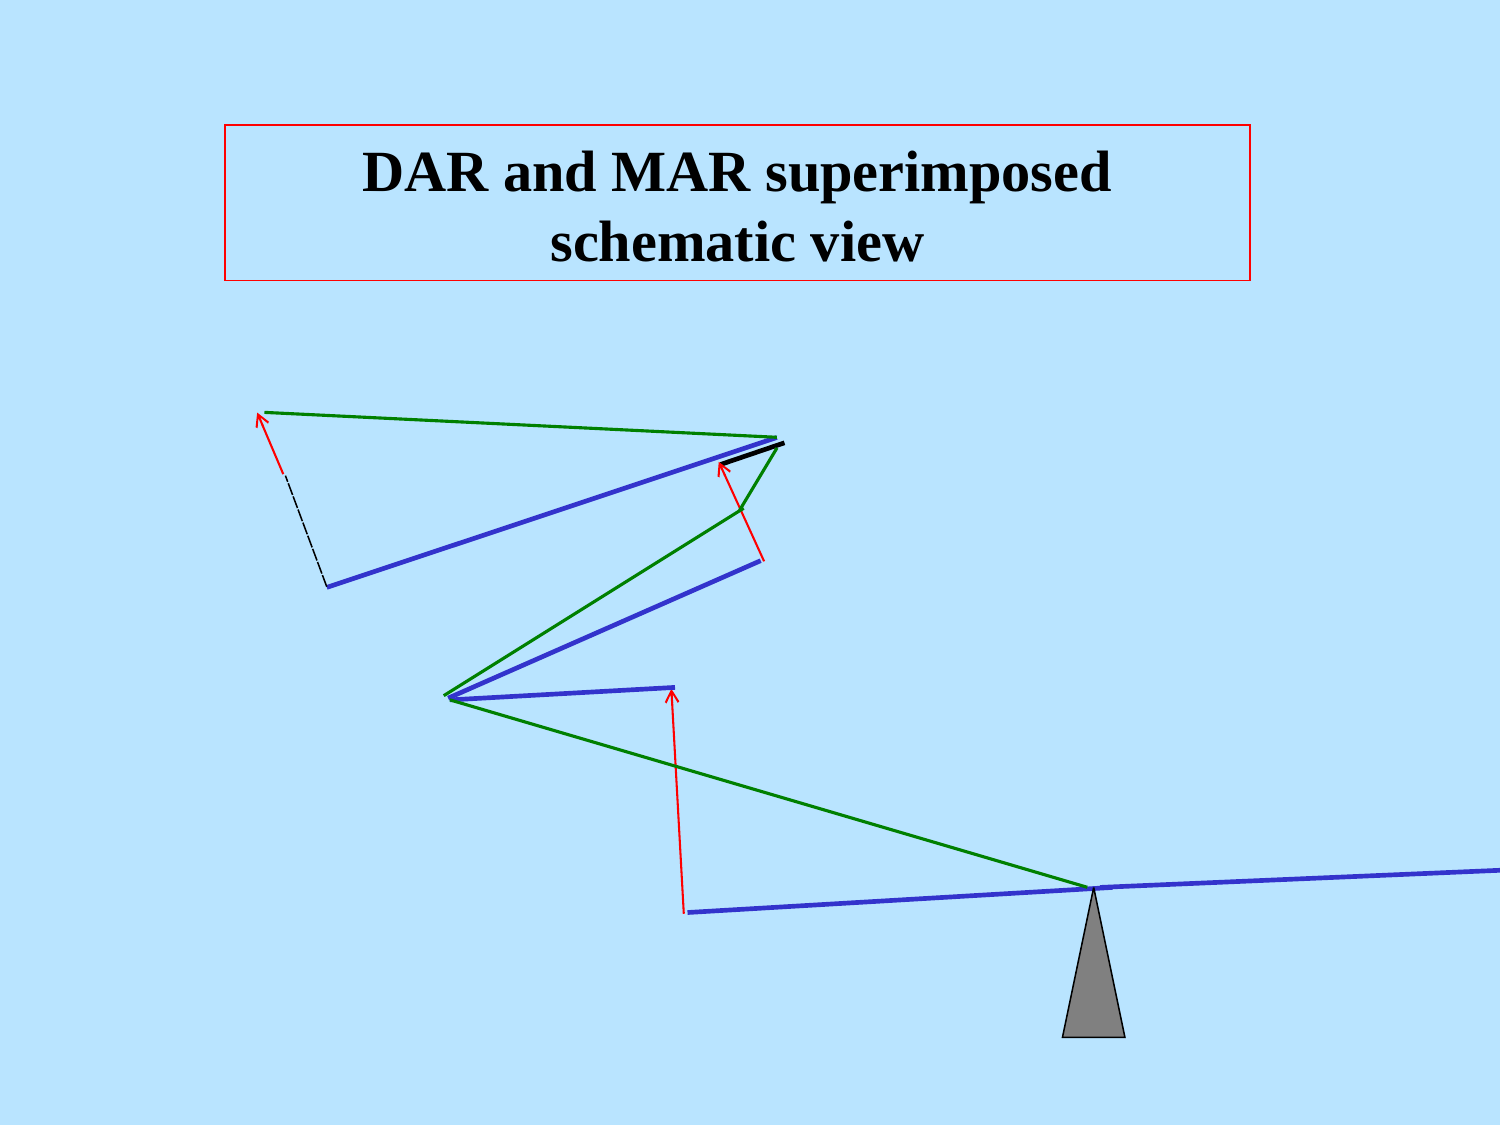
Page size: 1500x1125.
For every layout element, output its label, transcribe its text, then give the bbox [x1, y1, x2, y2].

text_box [718, 461, 740, 509]
text_box [664, 688, 680, 766]
text_box [1062, 887, 1125, 1038]
text_box [256, 412, 284, 475]
text_box DAR and MAR superimposed schematic view [225, 124, 1251, 281]
